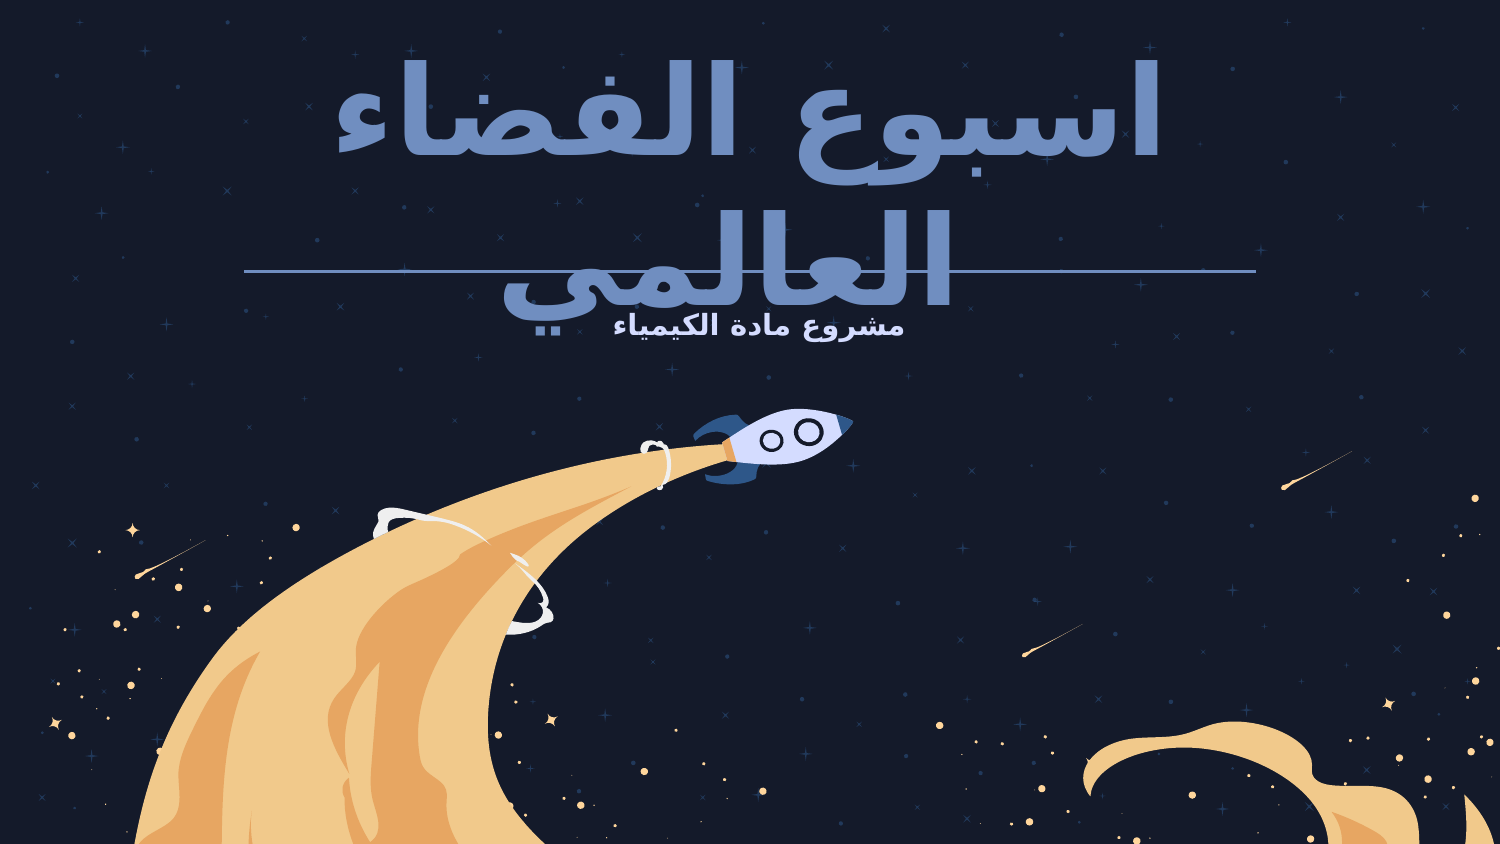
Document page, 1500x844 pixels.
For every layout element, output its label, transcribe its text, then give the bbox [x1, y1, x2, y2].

title اسبوع الفضاء العالمي [116, 88, 1383, 273]
subtitle مشروع مادة الكيمياء [468, 290, 1032, 356]
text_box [71, 371, 1500, 844]
